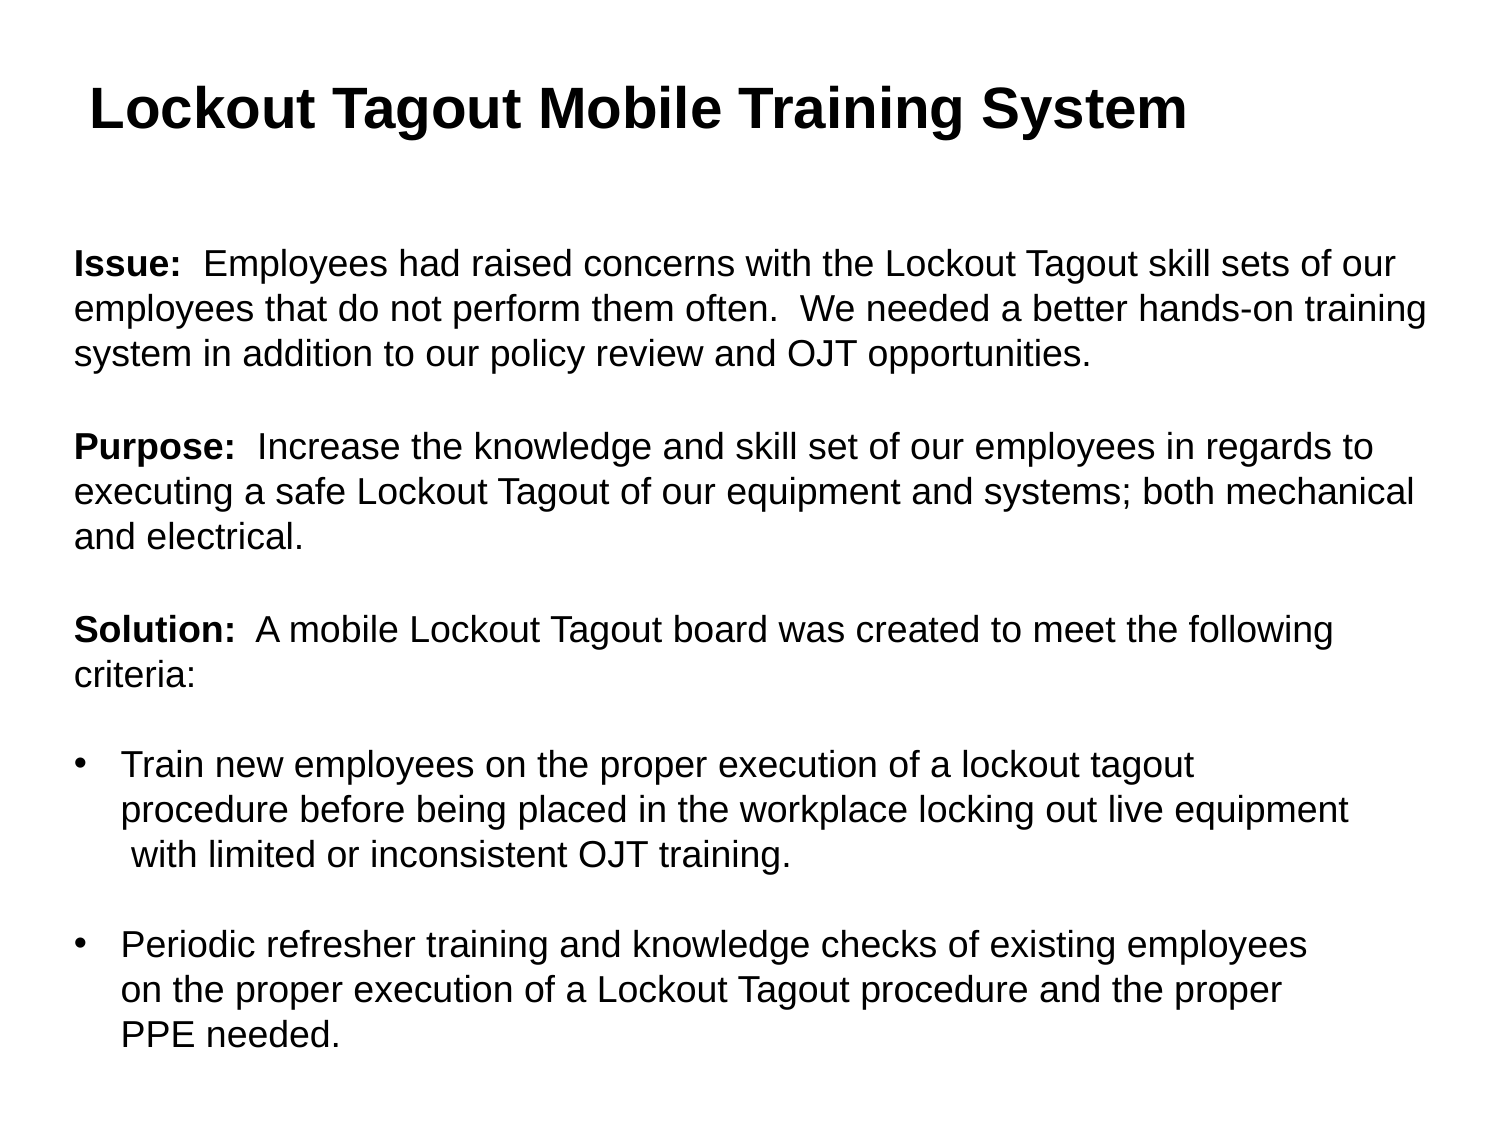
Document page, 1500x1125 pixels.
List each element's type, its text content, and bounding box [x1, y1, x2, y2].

text_box Issue: Employees had raised concerns with the Lockout Tagout skill sets of our employees that do not perform them often. We needed a better hands-on training system in addition to our policy review and OJT opportunities. [58, 231, 1447, 382]
text_box Solution: A mobile Lockout Tagout board was created to meet the following criteria: Train new employees on the proper execution of a lockout tagout procedure before being placed in the workplace locking out live equipment with limited or inconsistent OJT training. Periodic refresher training and knowledge checks of existing employees on the proper execution of a Lockout Tagout procedure and the proper PPE needed. [58, 597, 1372, 1103]
text_box Lockout Tagout Mobile Training System [74, 62, 1275, 148]
text_box Purpose: Increase the knowledge and skill set of our employees in regards to executing a safe Lockout Tagout of our equipment and systems; both mechanical and electrical. [58, 414, 1434, 565]
